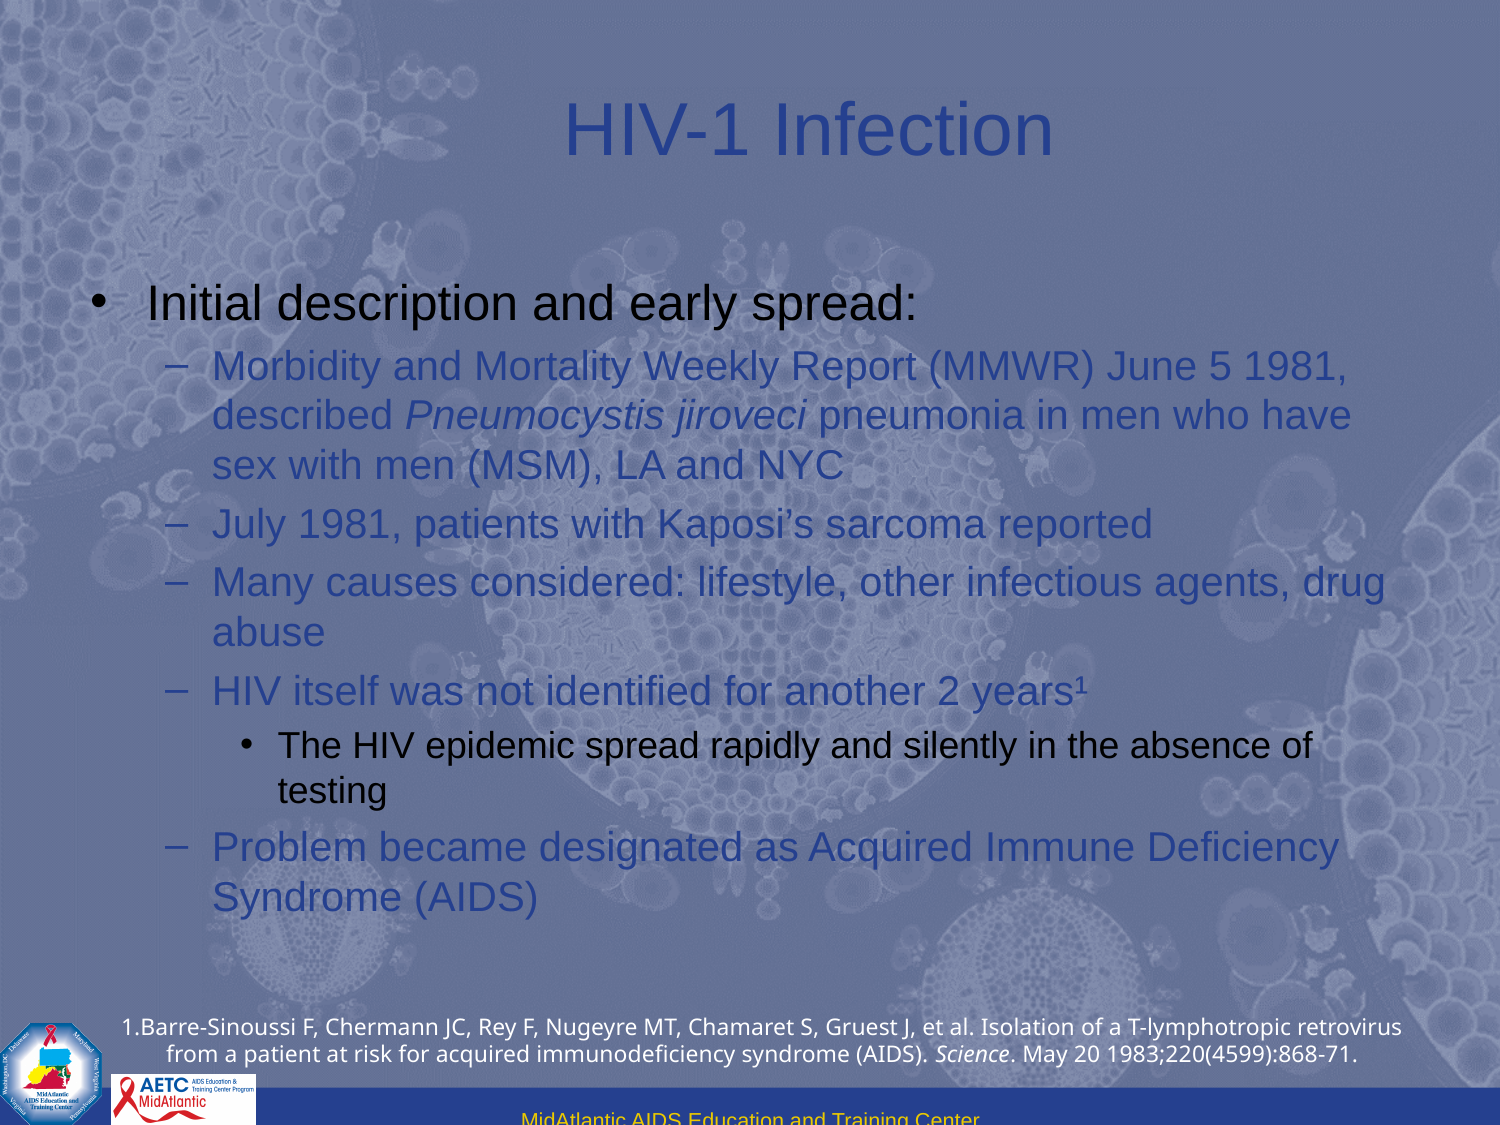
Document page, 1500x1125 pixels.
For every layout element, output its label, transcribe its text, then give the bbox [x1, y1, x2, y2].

footer 1.Barre-Sinoussi F, Chermann JC, Rey F, Nugeyre MT, Chamaret S, Gruest J, et al. Isolation of a T-lymphotropic retrovirus from a patient at risk for acquired immunodeficiency syndrome (AIDS). Science. May 20 1983;220(4599):868-71. [87, 1004, 1438, 1075]
picture [0, 0, 1500, 1125]
title HIV-1 Infection [375, 12, 1266, 238]
list Initial description and early spread: Morbidity and Mortality Weekly Report (MMWR) June 5 1981, described Pneumocystis jiroveci pneumonia in men who have sex with men (MSM), LA and NYC July 1981, patients with Kaposi’s sarcoma reported Many causes considered: lifestyle, other infectious agents, drug abuse HIV itself was not identified for another 2 years¹ The HIV epidemic spread rapidly and silently in the absence of testing Problem became designated as Acquired Immune Deficiency Syndrome (AIDS) [75, 262, 1425, 1005]
